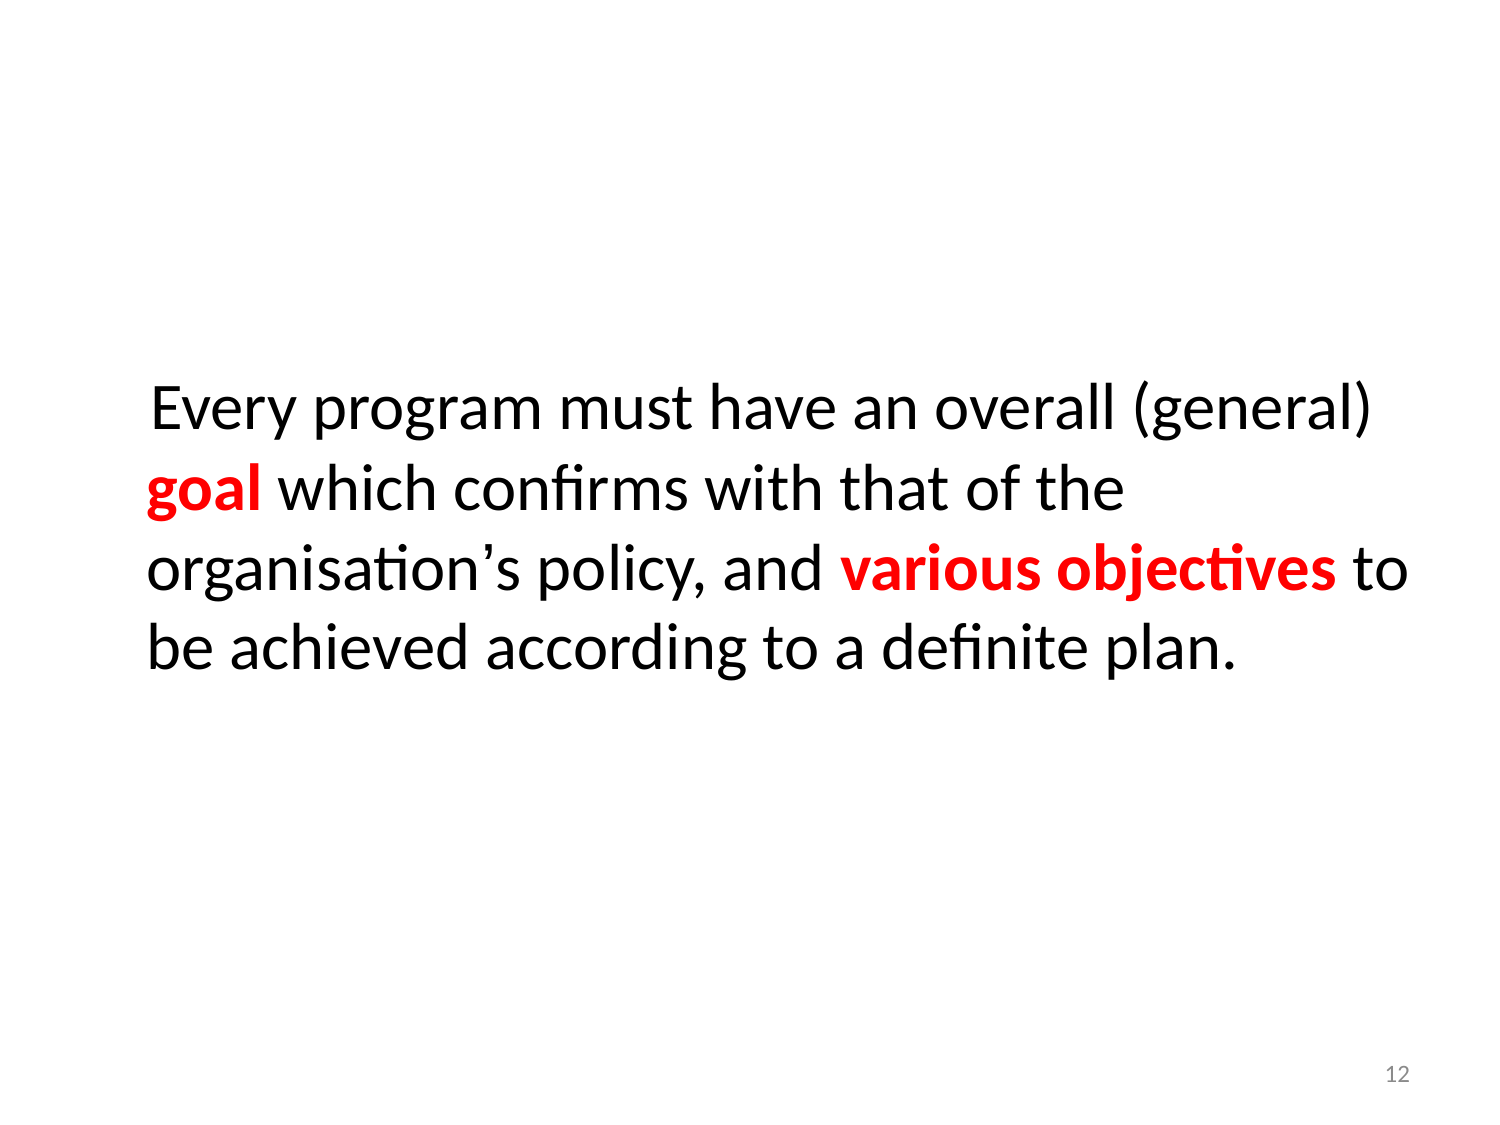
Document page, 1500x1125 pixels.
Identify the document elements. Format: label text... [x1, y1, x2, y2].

slide_number 12 [1074, 1042, 1425, 1103]
list Every program must have an overall (general) goal which confirms with that of the organisation’s policy, and various objectives to be achieved according to a definite plan. [75, 262, 1425, 1005]
